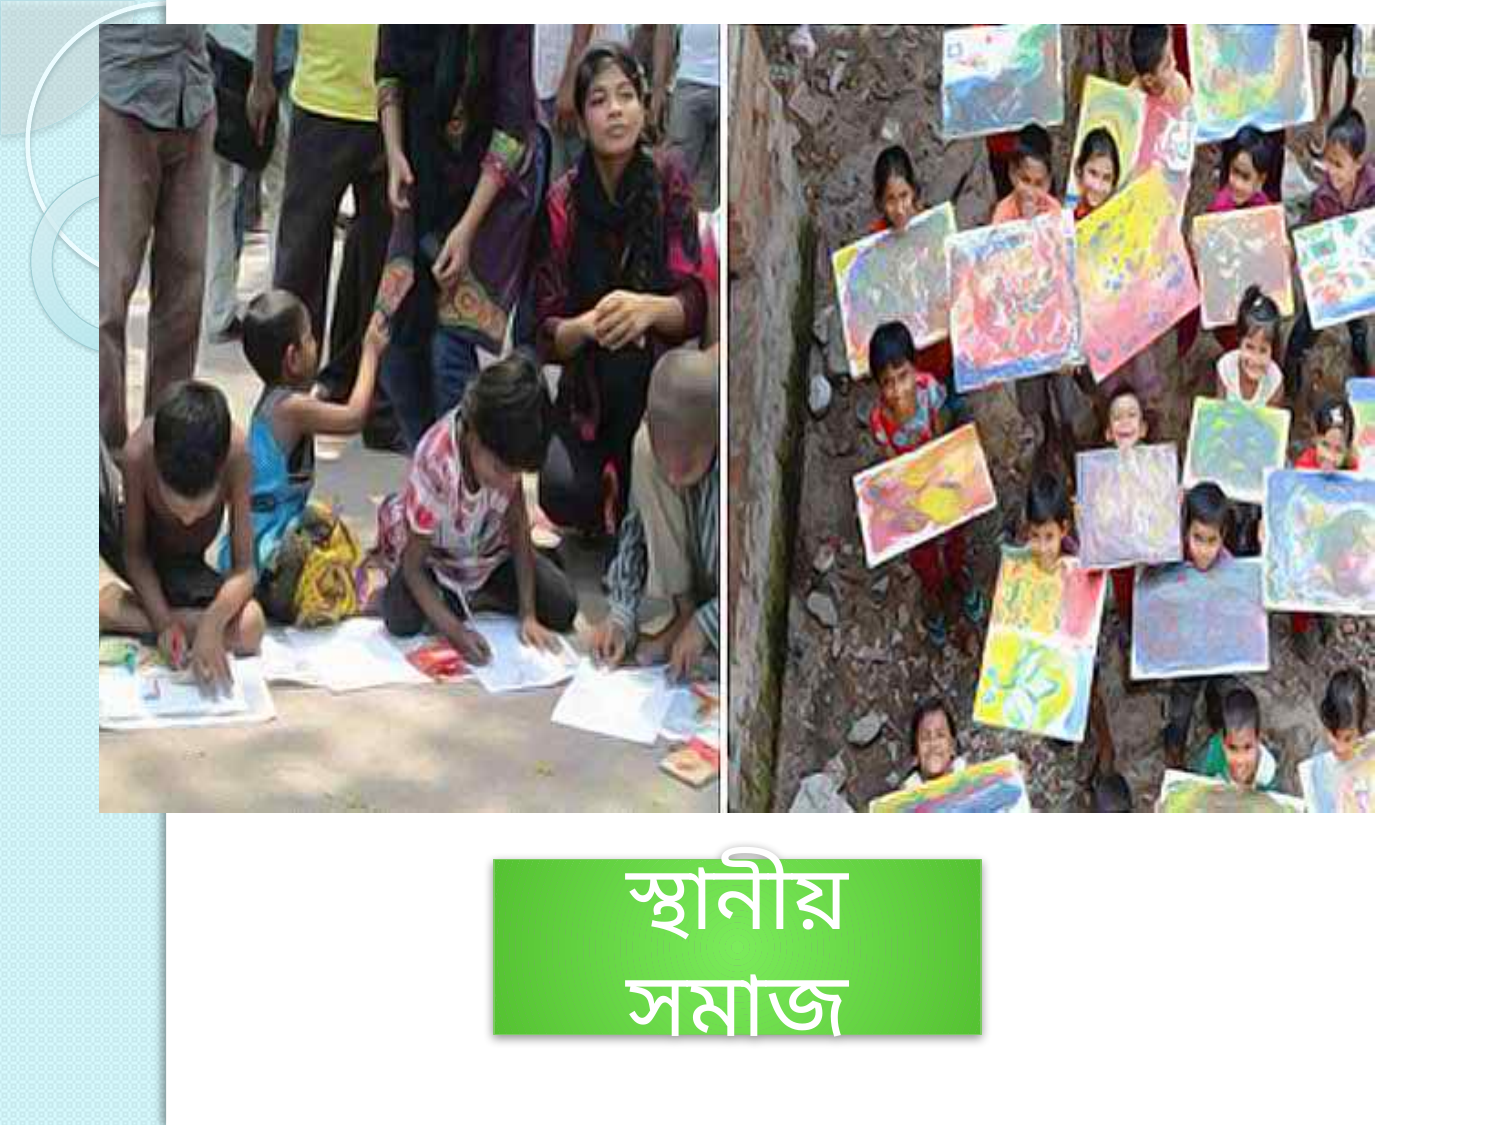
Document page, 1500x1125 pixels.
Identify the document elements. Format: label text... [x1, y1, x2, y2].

picture [99, 24, 1376, 813]
title স্থানীয় সমাজ [493, 859, 982, 1035]
